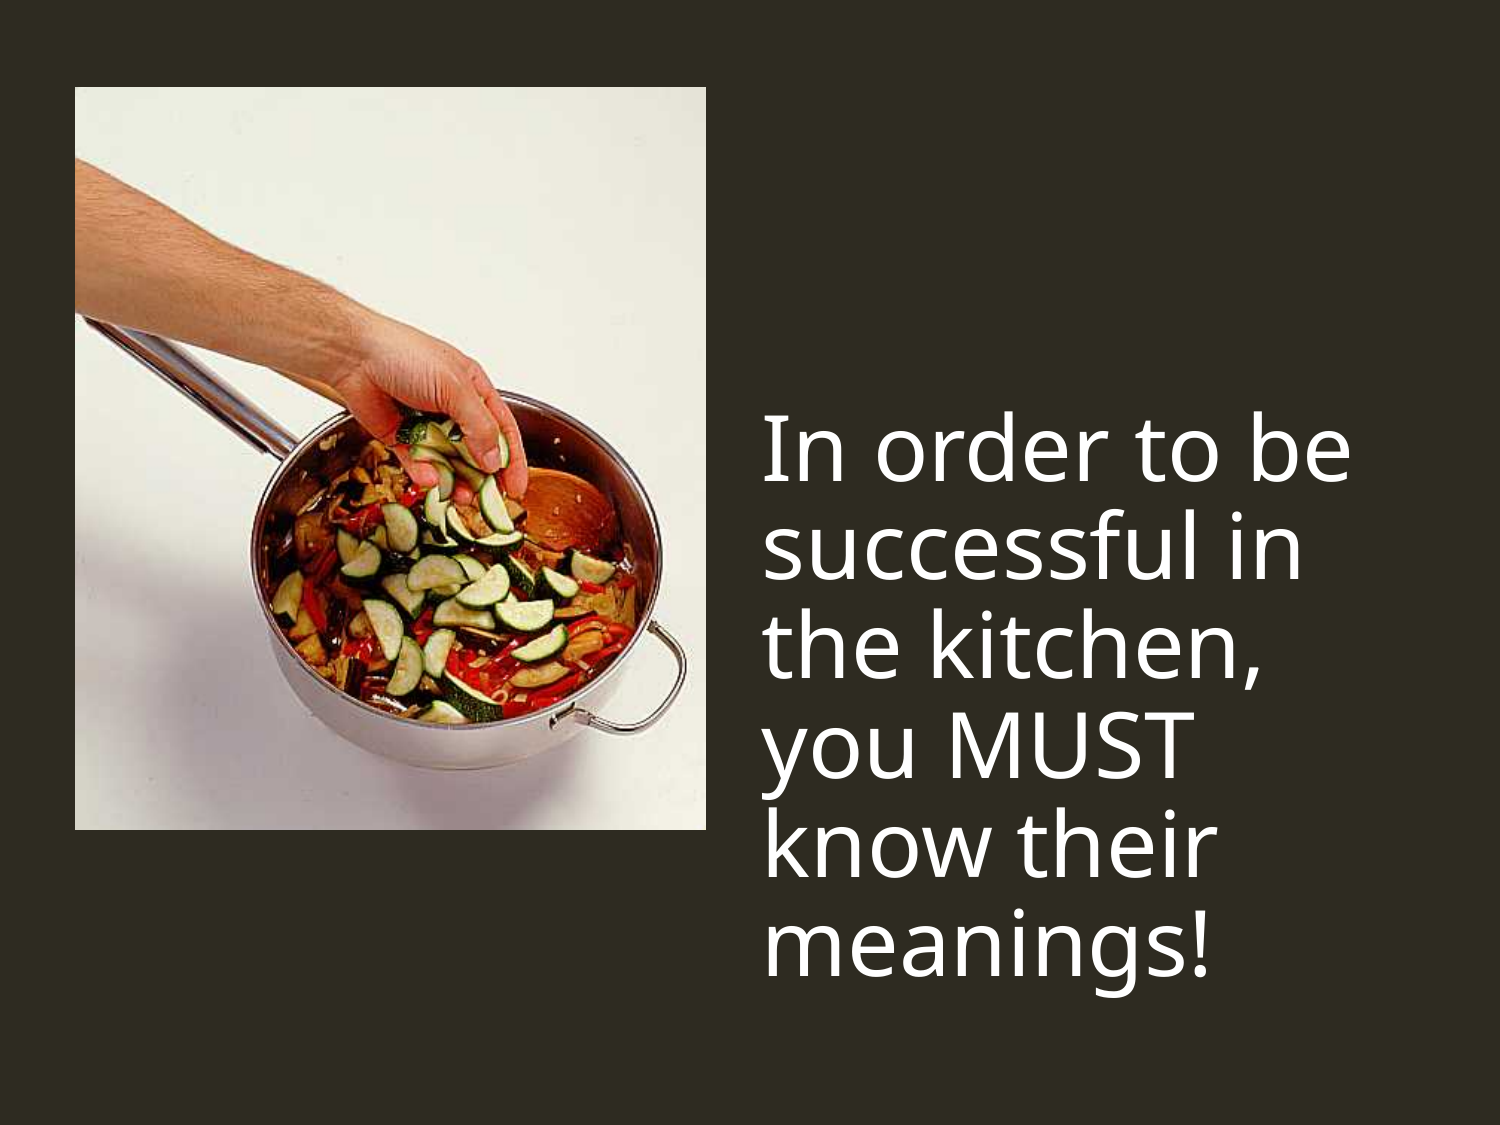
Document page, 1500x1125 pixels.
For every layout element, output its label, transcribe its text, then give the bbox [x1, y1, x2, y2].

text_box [74, 87, 706, 831]
list In order to be successful in the kitchen, you MUST know their meanings! [754, 394, 1417, 1070]
